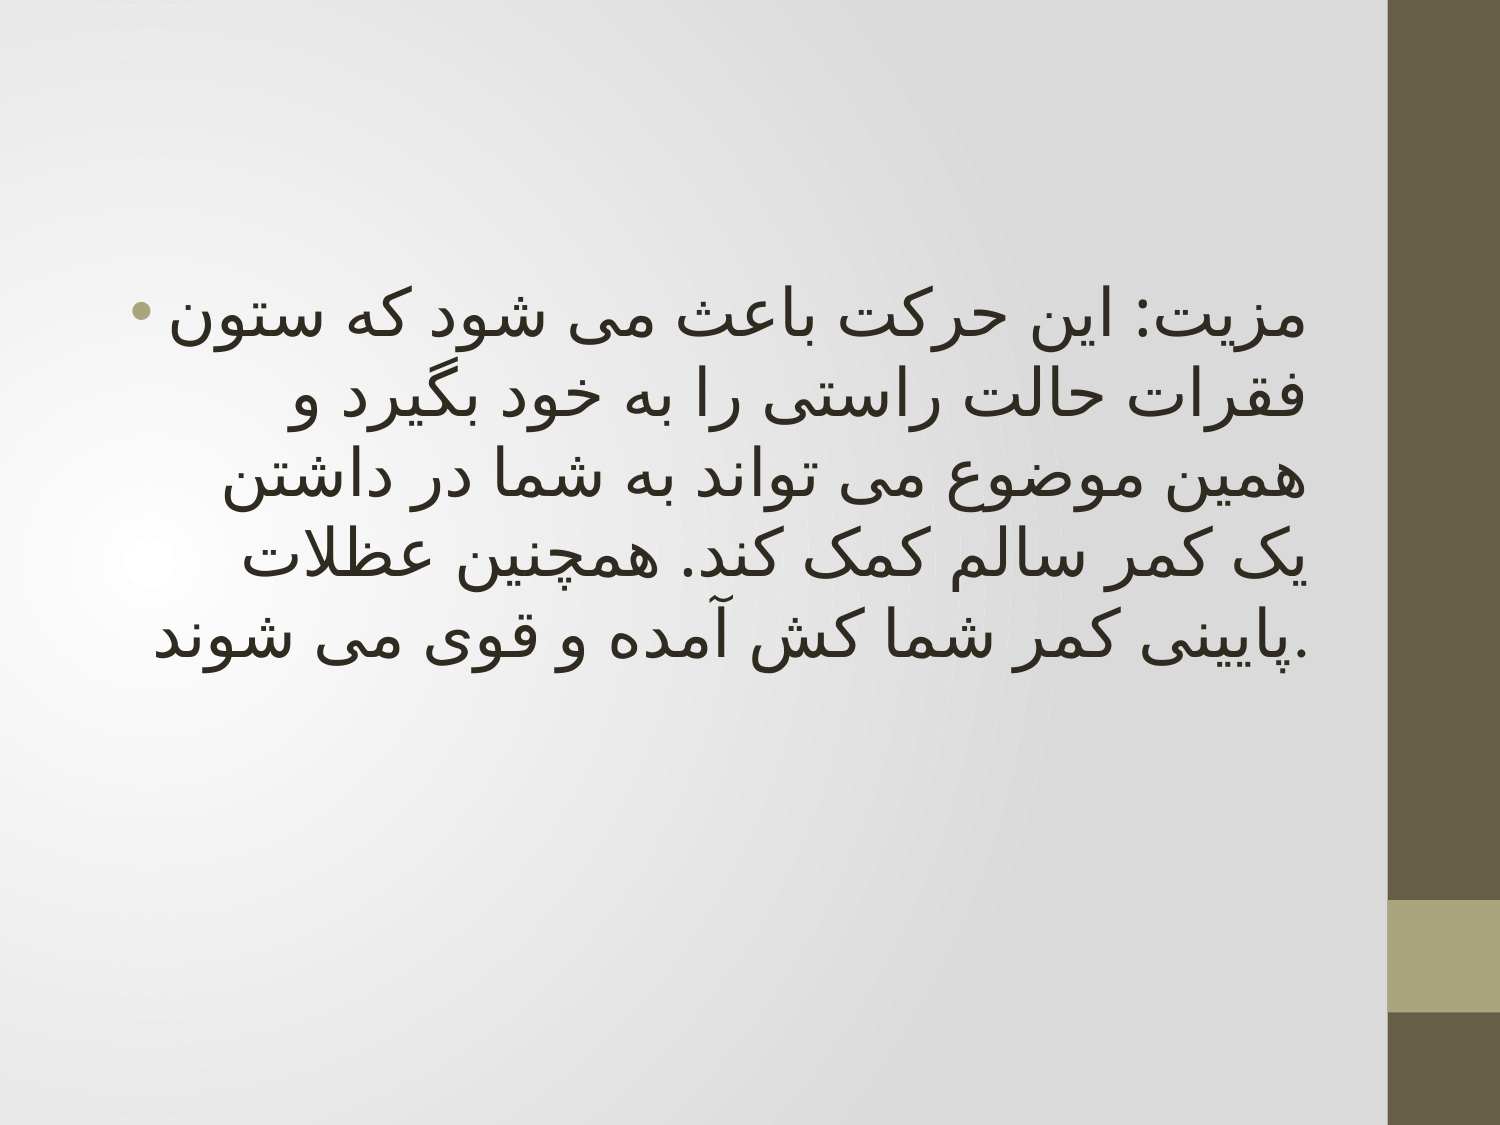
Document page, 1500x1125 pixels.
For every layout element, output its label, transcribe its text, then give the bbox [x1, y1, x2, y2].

list مزیت: این حرکت باعث می شود که ستون فقرات حالت راستی را به خود بگیرد و همین موضوع می تواند به شما در داشتن یک کمر سالم کمک کند. همچنین عظلات پایینی کمر شما کش آمده و قوی می شوند. [75, 262, 1325, 1050]
